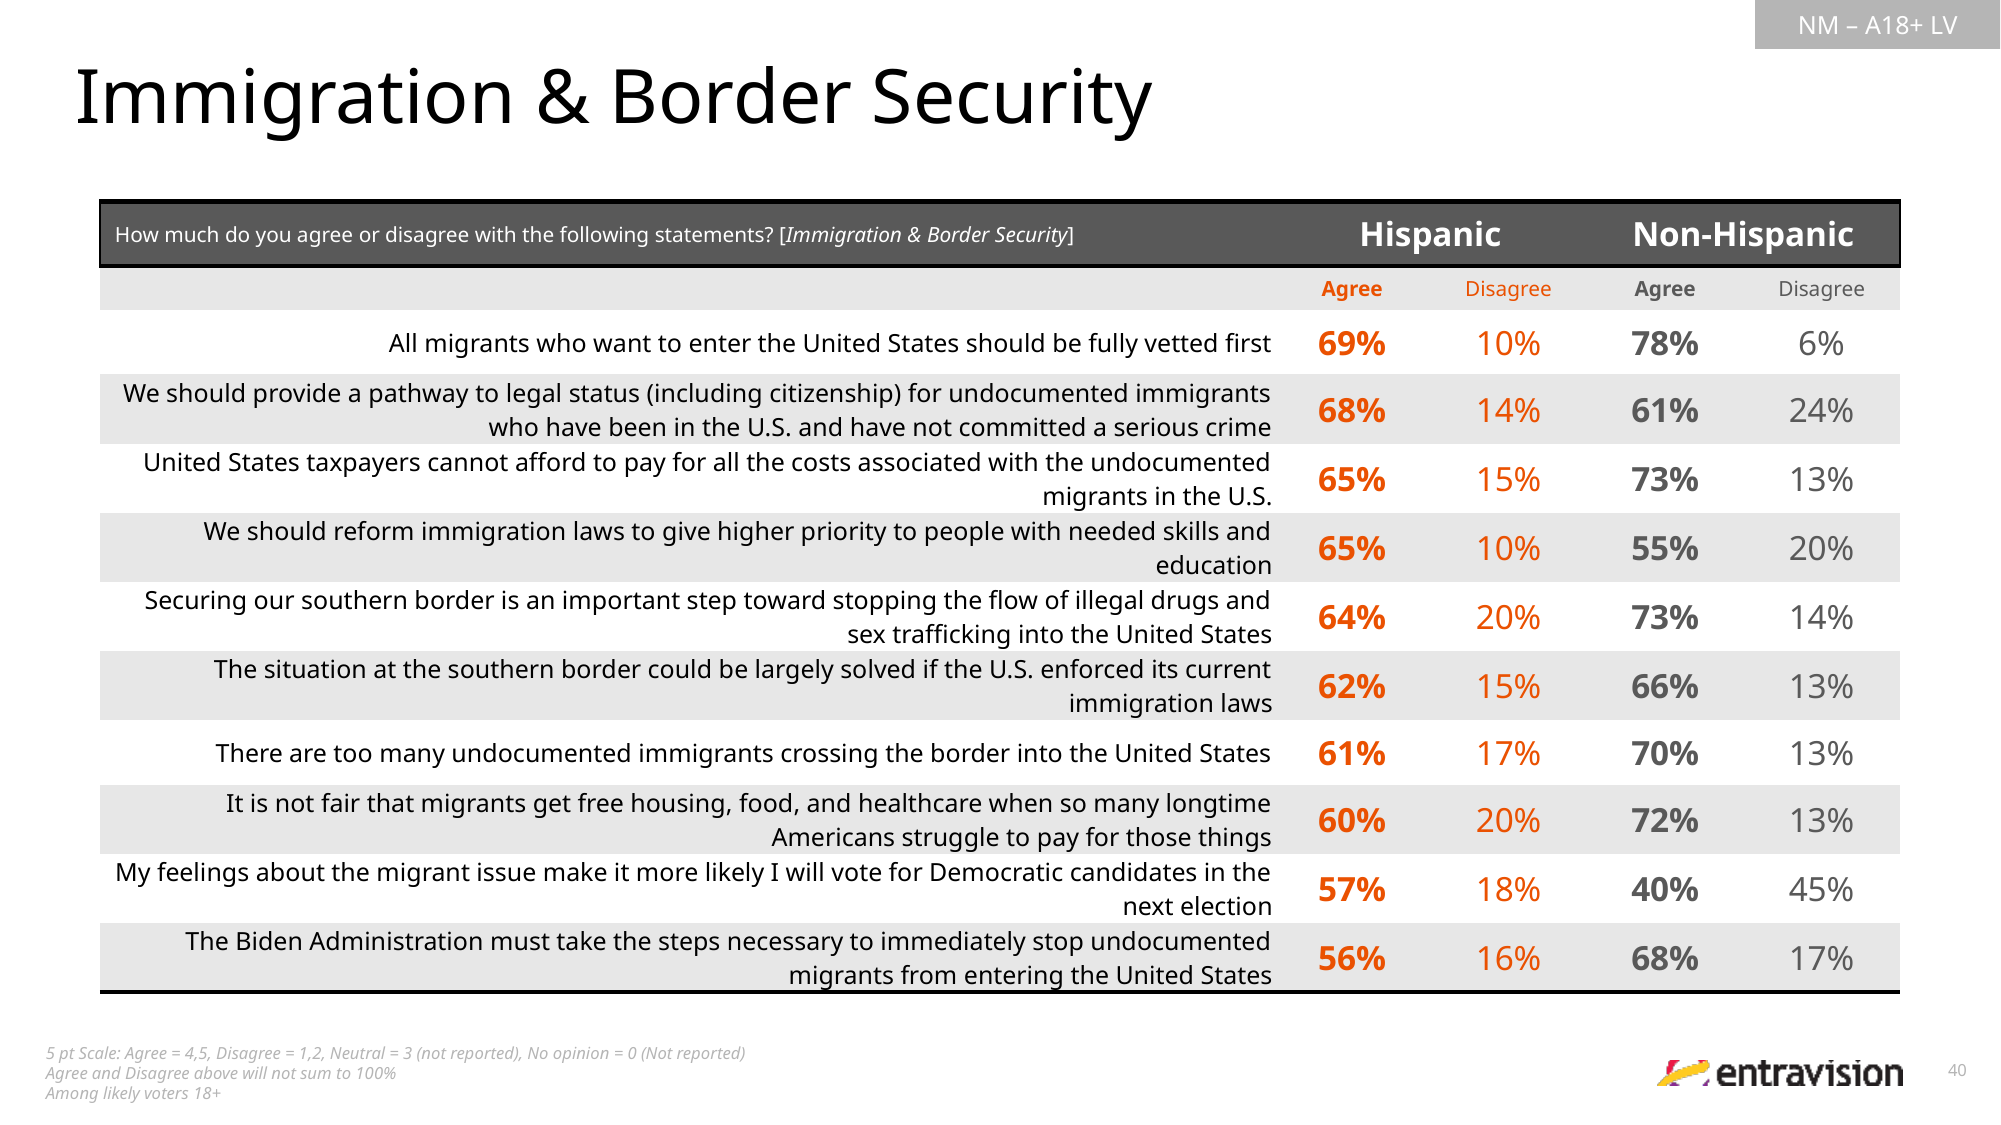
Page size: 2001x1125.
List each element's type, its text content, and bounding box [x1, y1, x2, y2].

table_cell 10% [1430, 310, 1587, 374]
table_header Hispanic [1274, 204, 1587, 264]
table_cell The Biden Administration must take the steps necessary to immediately stop undocumented migrants from entering the United States [100, 923, 1274, 990]
table_cell 73% [1587, 444, 1743, 513]
table_cell 64% [1274, 582, 1430, 651]
table_cell Agree [1274, 268, 1430, 310]
table_cell 13% [1743, 720, 1900, 785]
table_cell 6% [1743, 310, 1900, 374]
table_cell 70% [1587, 720, 1743, 785]
table_cell 20% [1743, 513, 1900, 582]
table_cell 45% [1743, 854, 1900, 923]
table_cell 68% [1274, 374, 1430, 444]
table_cell 14% [1743, 582, 1900, 651]
table_cell All migrants who want to enter the United States should be fully vetted first [100, 310, 1274, 374]
table_cell 65% [1274, 444, 1430, 513]
table_cell 73% [1587, 582, 1743, 651]
table_cell 72% [1587, 785, 1743, 854]
table_cell Agree [1587, 268, 1743, 310]
table_cell 16% [1430, 923, 1587, 990]
table_cell Securing our southern border is an important step toward stopping the flow of illegal drugs and sex trafficking into the United States [100, 582, 1274, 651]
table_cell It is not fair that migrants get free housing, food, and healthcare when so many longtime Americans struggle to pay for those things [100, 785, 1274, 854]
table_cell 61% [1587, 374, 1743, 444]
table_cell 10% [1430, 513, 1587, 582]
table_cell There are too many undocumented immigrants crossing the border into the United States [100, 720, 1274, 785]
table_cell 60% [1274, 785, 1430, 854]
table_cell 65% [1274, 513, 1430, 582]
table_cell 56% [1274, 923, 1430, 990]
list Immigration & Border Security [75, 48, 1875, 140]
table_cell Disagree [1743, 268, 1900, 310]
table_cell 69% [1274, 310, 1430, 374]
table_cell 55% [1587, 513, 1743, 582]
table_cell 17% [1430, 720, 1587, 785]
table_cell 14% [1430, 374, 1587, 444]
table_cell We should provide a pathway to legal status (including citizenship) for undocumented immigrants who have been in the U.S. and have not committed a serious crime [100, 374, 1274, 444]
table_cell 18% [1430, 854, 1587, 923]
table_cell 57% [1274, 854, 1430, 923]
table_cell 68% [1587, 923, 1743, 990]
table_header How much do you agree or disagree with the following statements? [Immigration & Border Security] [101, 204, 1274, 264]
table_cell 66% [1587, 651, 1743, 720]
table_cell My feelings about the migrant issue make it more likely I will vote for Democratic candidates in the next election [100, 854, 1274, 923]
table_cell 62% [1274, 651, 1430, 720]
table_cell [100, 268, 1274, 310]
table_cell 13% [1743, 651, 1900, 720]
table_cell 61% [1274, 720, 1430, 785]
table_cell 13% [1743, 444, 1900, 513]
table_cell 17% [1743, 923, 1900, 990]
table_cell 15% [1430, 444, 1587, 513]
table_cell 24% [1743, 374, 1900, 444]
table_cell The situation at the southern border could be largely solved if the U.S. enforced its current immigration laws [100, 651, 1274, 720]
table_cell Disagree [1430, 268, 1587, 310]
table_cell United States taxpayers cannot afford to pay for all the costs associated with the undocumented migrants in the U.S. [100, 444, 1274, 513]
table_cell 78% [1587, 310, 1743, 374]
table_cell 20% [1430, 582, 1587, 651]
table_cell 15% [1430, 651, 1587, 720]
table_header Non-Hispanic [1587, 204, 1899, 264]
picture [1656, 1060, 1903, 1086]
table_cell 40% [1587, 854, 1743, 923]
table_cell 20% [1430, 785, 1587, 854]
table_cell We should reform immigration laws to give higher priority to people with needed skills and education [100, 513, 1274, 582]
table_cell 13% [1743, 785, 1900, 854]
